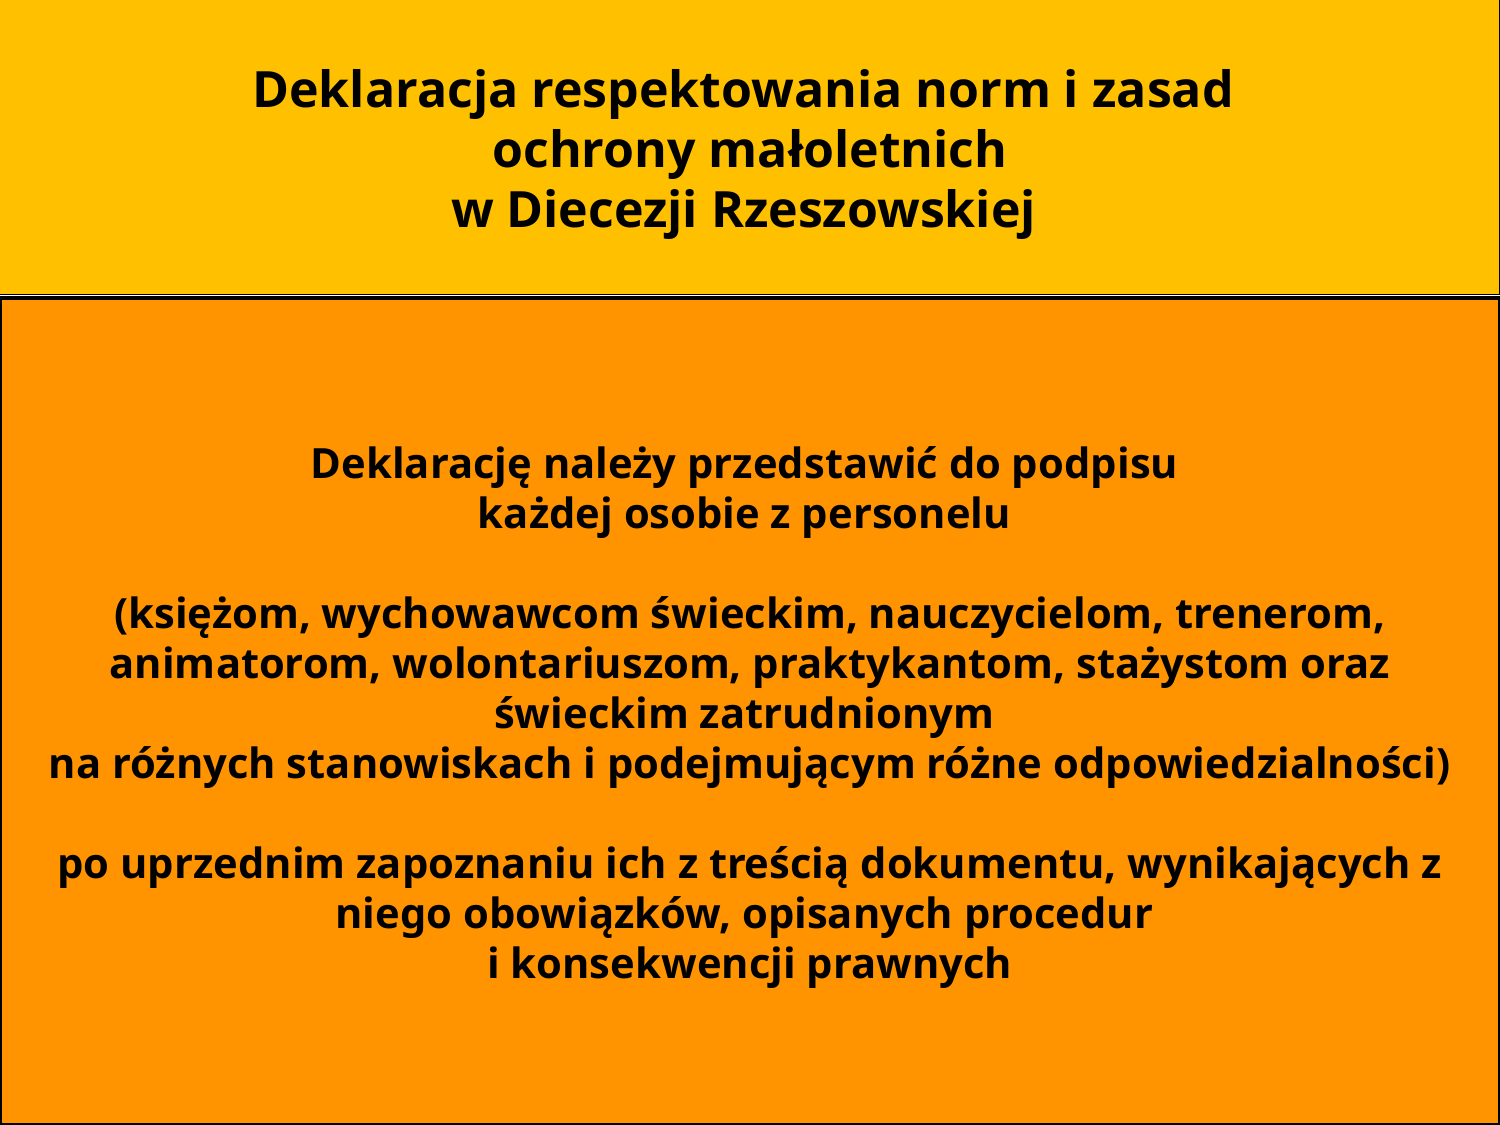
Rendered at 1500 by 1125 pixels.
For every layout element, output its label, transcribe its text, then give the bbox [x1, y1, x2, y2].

text_box Deklarację należy przedstawić do podpisu każdej osobie z personelu (księżom, wychowawcom świeckim, nauczycielom, trenerom, animatorom, wolontariuszom, praktykantom, stażystom oraz świeckim zatrudnionym na różnych stanowiskach i podejmującym różne odpowiedzialności) po uprzednim zapoznaniu ich z treścią dokumentu, wynikających z niego obowiązków, opisanych procedur i konsekwencji prawnych [0, 296, 1500, 1125]
text_box Deklaracja respektowania norm i zasad ochrony małoletnich w Diecezji Rzeszowskiej [0, 0, 1500, 296]
